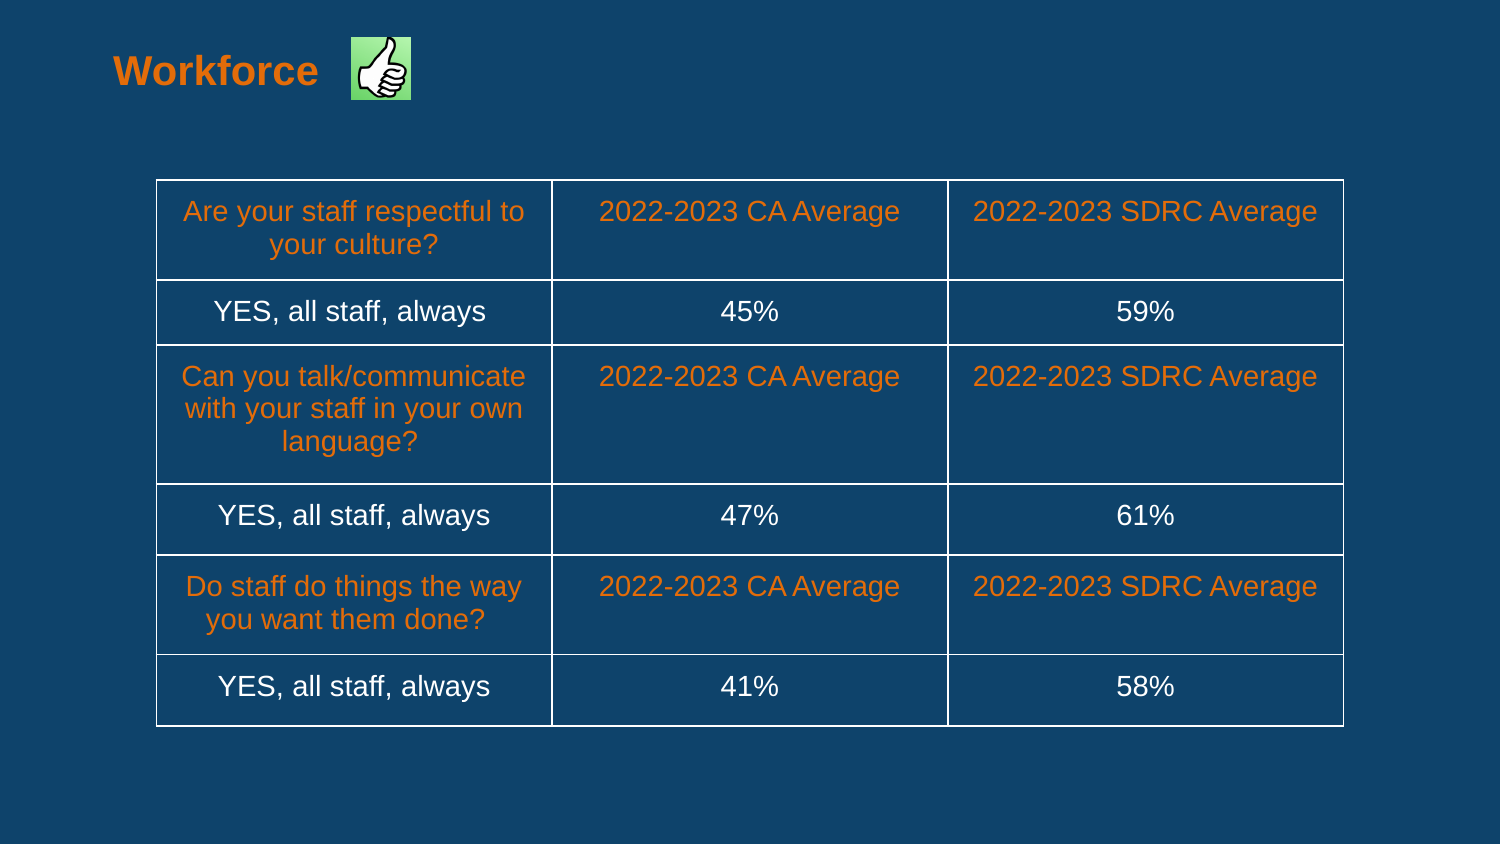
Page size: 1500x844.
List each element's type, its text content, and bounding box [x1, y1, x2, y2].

table_header Are your staff respectful to your culture? [157, 181, 551, 279]
table_cell 47% [553, 485, 947, 554]
table_header 2022-2023 CA Average [553, 181, 947, 279]
table_cell 45% [553, 281, 947, 344]
table_cell 58% [949, 655, 1343, 725]
table_cell Can you talk/communicate with your staff in your own language? [157, 346, 551, 483]
table_cell 2022-2023 CA Average [553, 556, 947, 654]
text_box Workforce [98, 28, 591, 109]
table_cell 59% [949, 281, 1343, 344]
table_cell 61% [949, 485, 1343, 554]
picture [350, 37, 412, 101]
table_cell 2022-2023 CA Average [553, 346, 947, 483]
table_cell YES, all staff, always [157, 485, 551, 554]
table_header 2022-2023 SDRC Average [949, 181, 1343, 279]
table_cell YES, all staff, always [157, 655, 551, 725]
table_cell 2022-2023 SDRC Average [949, 346, 1343, 483]
table_cell YES, all staff, always [157, 281, 551, 344]
table_cell 41% [553, 655, 947, 725]
table_cell 2022-2023 SDRC Average [949, 556, 1343, 654]
table_cell Do staff do things the way you want them done? [157, 556, 551, 654]
